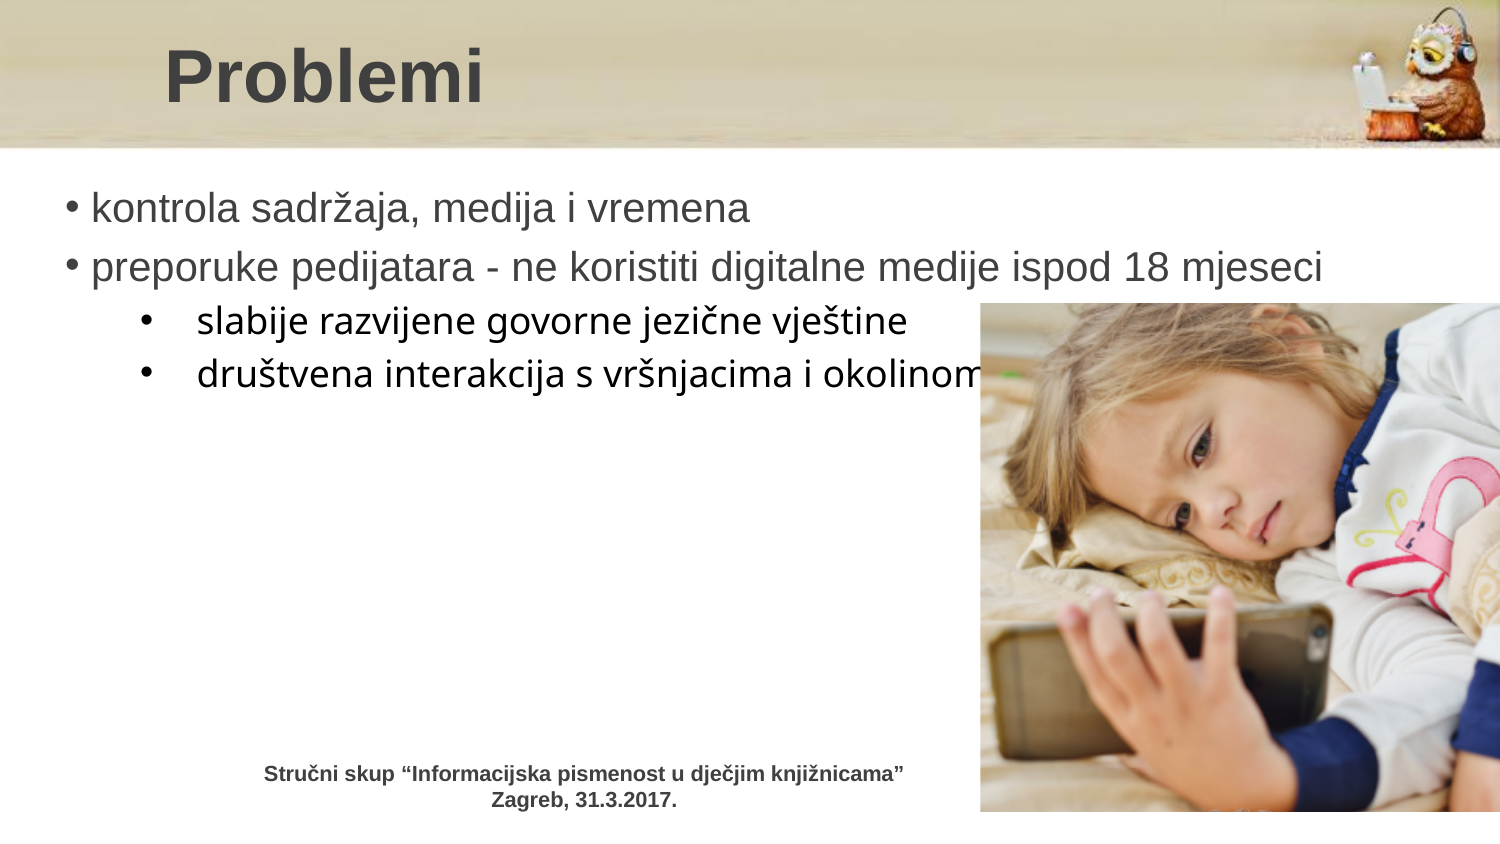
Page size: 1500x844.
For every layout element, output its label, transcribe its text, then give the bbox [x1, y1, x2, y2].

title Problemi [0, 0, 1500, 146]
text_box Stručni skup “Informacijska pismenost u dječjim knjižnicama” Zagreb, 31.3.2017. [230, 752, 939, 820]
list kontrola sadržaja, medija i vremena preporuke pedijatara - ne koristiti digitalne medije ispod 18 mjeseci slabije razvijene govorne jezične vještine društvena interakcija s vršnjacima i okolinom [0, 173, 1394, 666]
picture [0, 146, 1500, 844]
